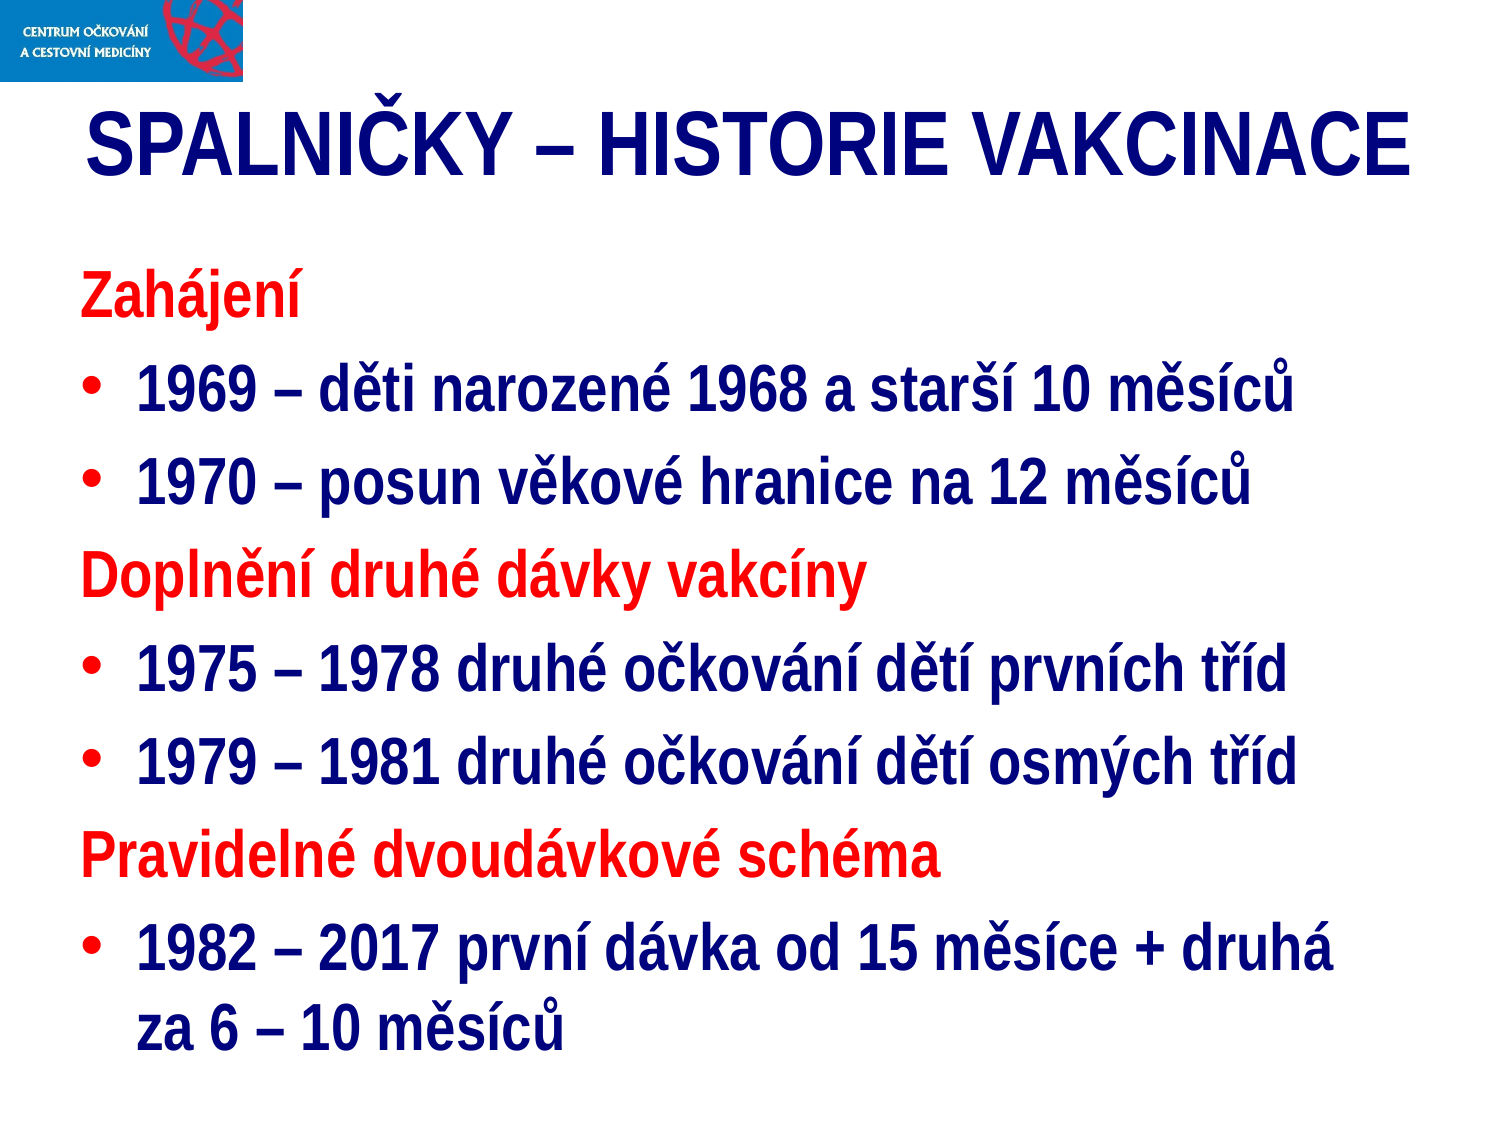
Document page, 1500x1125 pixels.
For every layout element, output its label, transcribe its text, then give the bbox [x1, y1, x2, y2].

list Zahájení 1969 – děti narozené 1968 a starší 10 měsíců 1970 – posun věkové hranice na 12 měsíců Doplnění druhé dávky vakcíny 1975 – 1978 druhé očkování dětí prvních tříd 1979 – 1981 druhé očkování dětí osmých tříd Pravidelné dvoudávkové schéma 1982 – 2017 první dávka od 15 měsíce + druhá za 6 – 10 měsíců [64, 243, 1438, 987]
picture [0, 0, 243, 82]
title SPALNIČKY – HISTORIE VAKCINACE [29, 44, 1471, 233]
